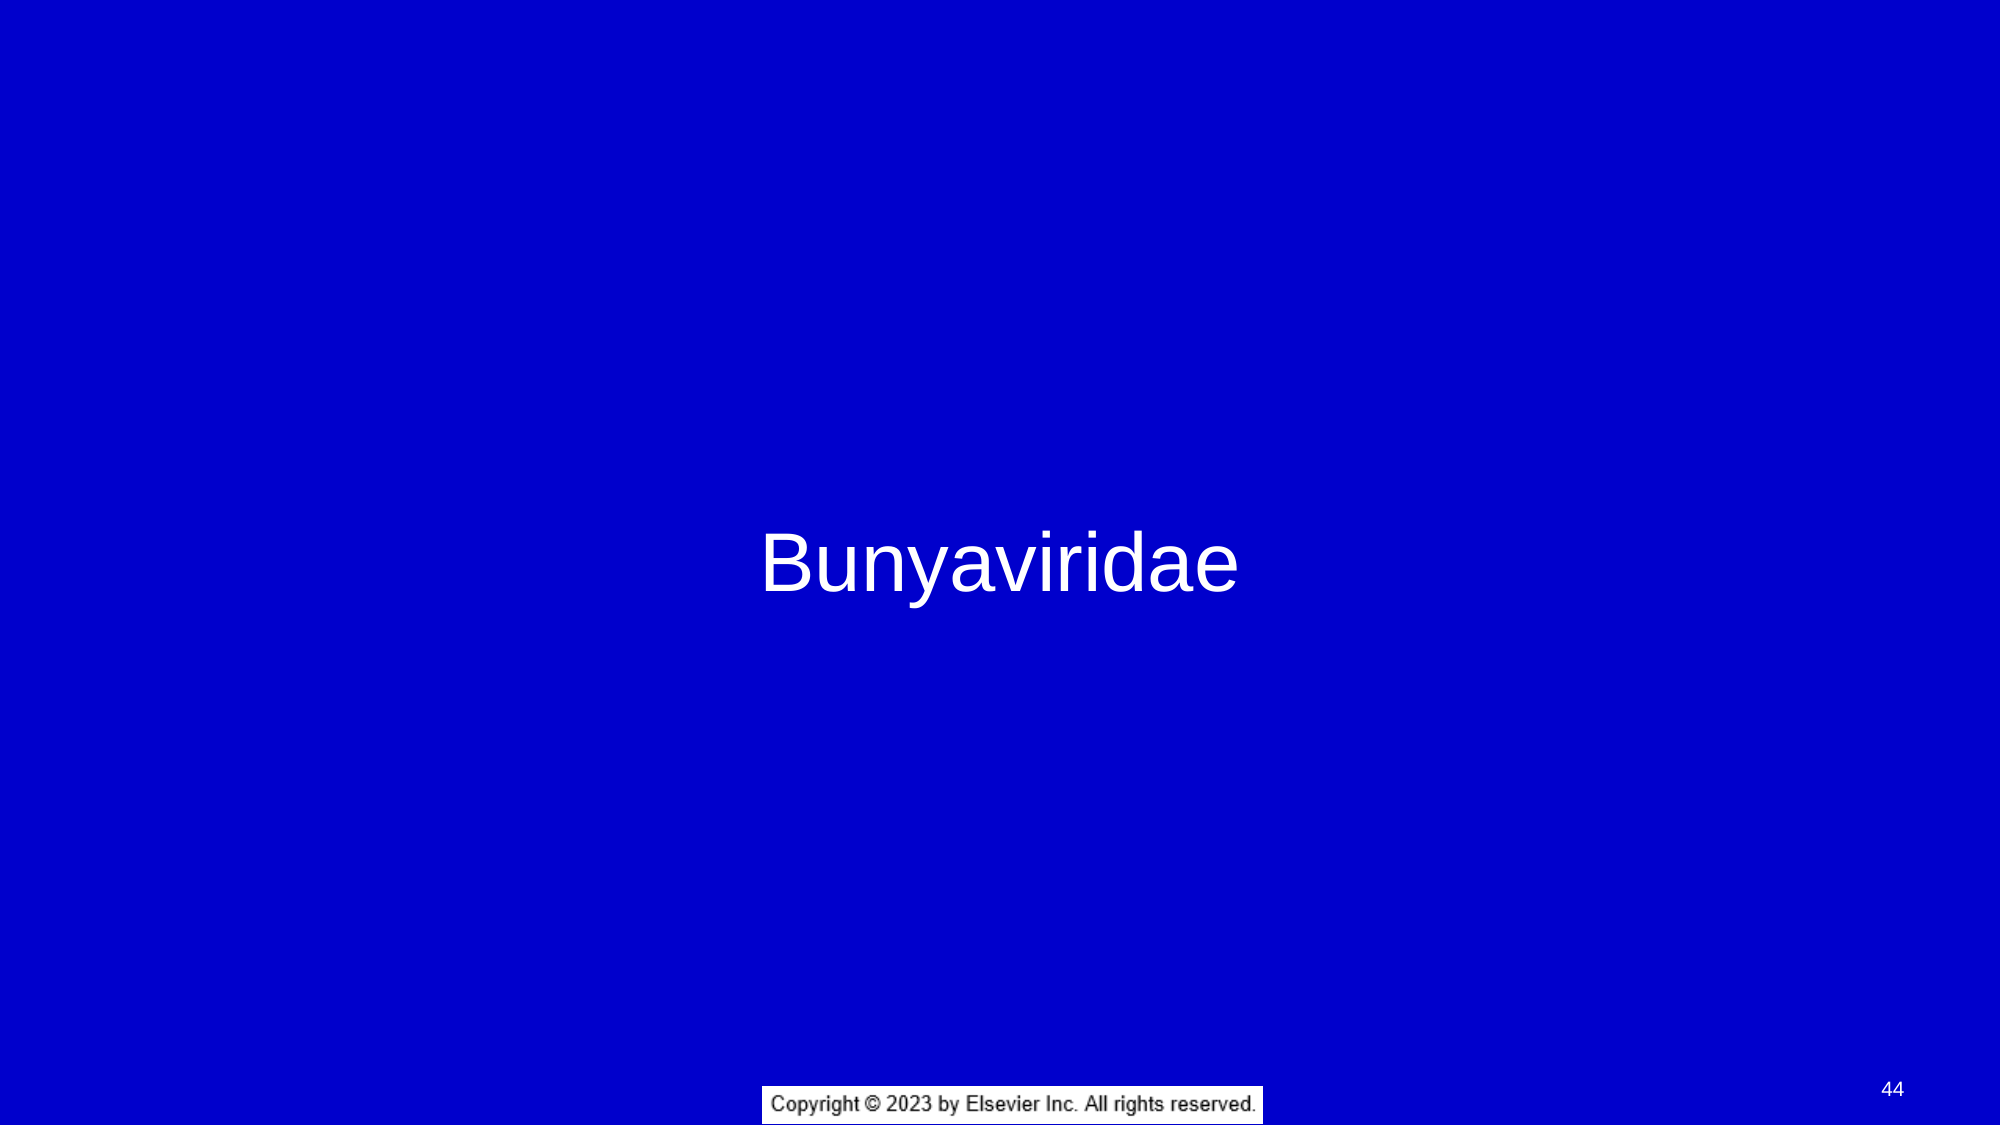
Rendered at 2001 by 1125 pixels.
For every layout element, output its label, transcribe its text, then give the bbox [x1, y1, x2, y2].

list Bunyaviridae [149, 249, 1851, 982]
picture [762, 1086, 1263, 1124]
